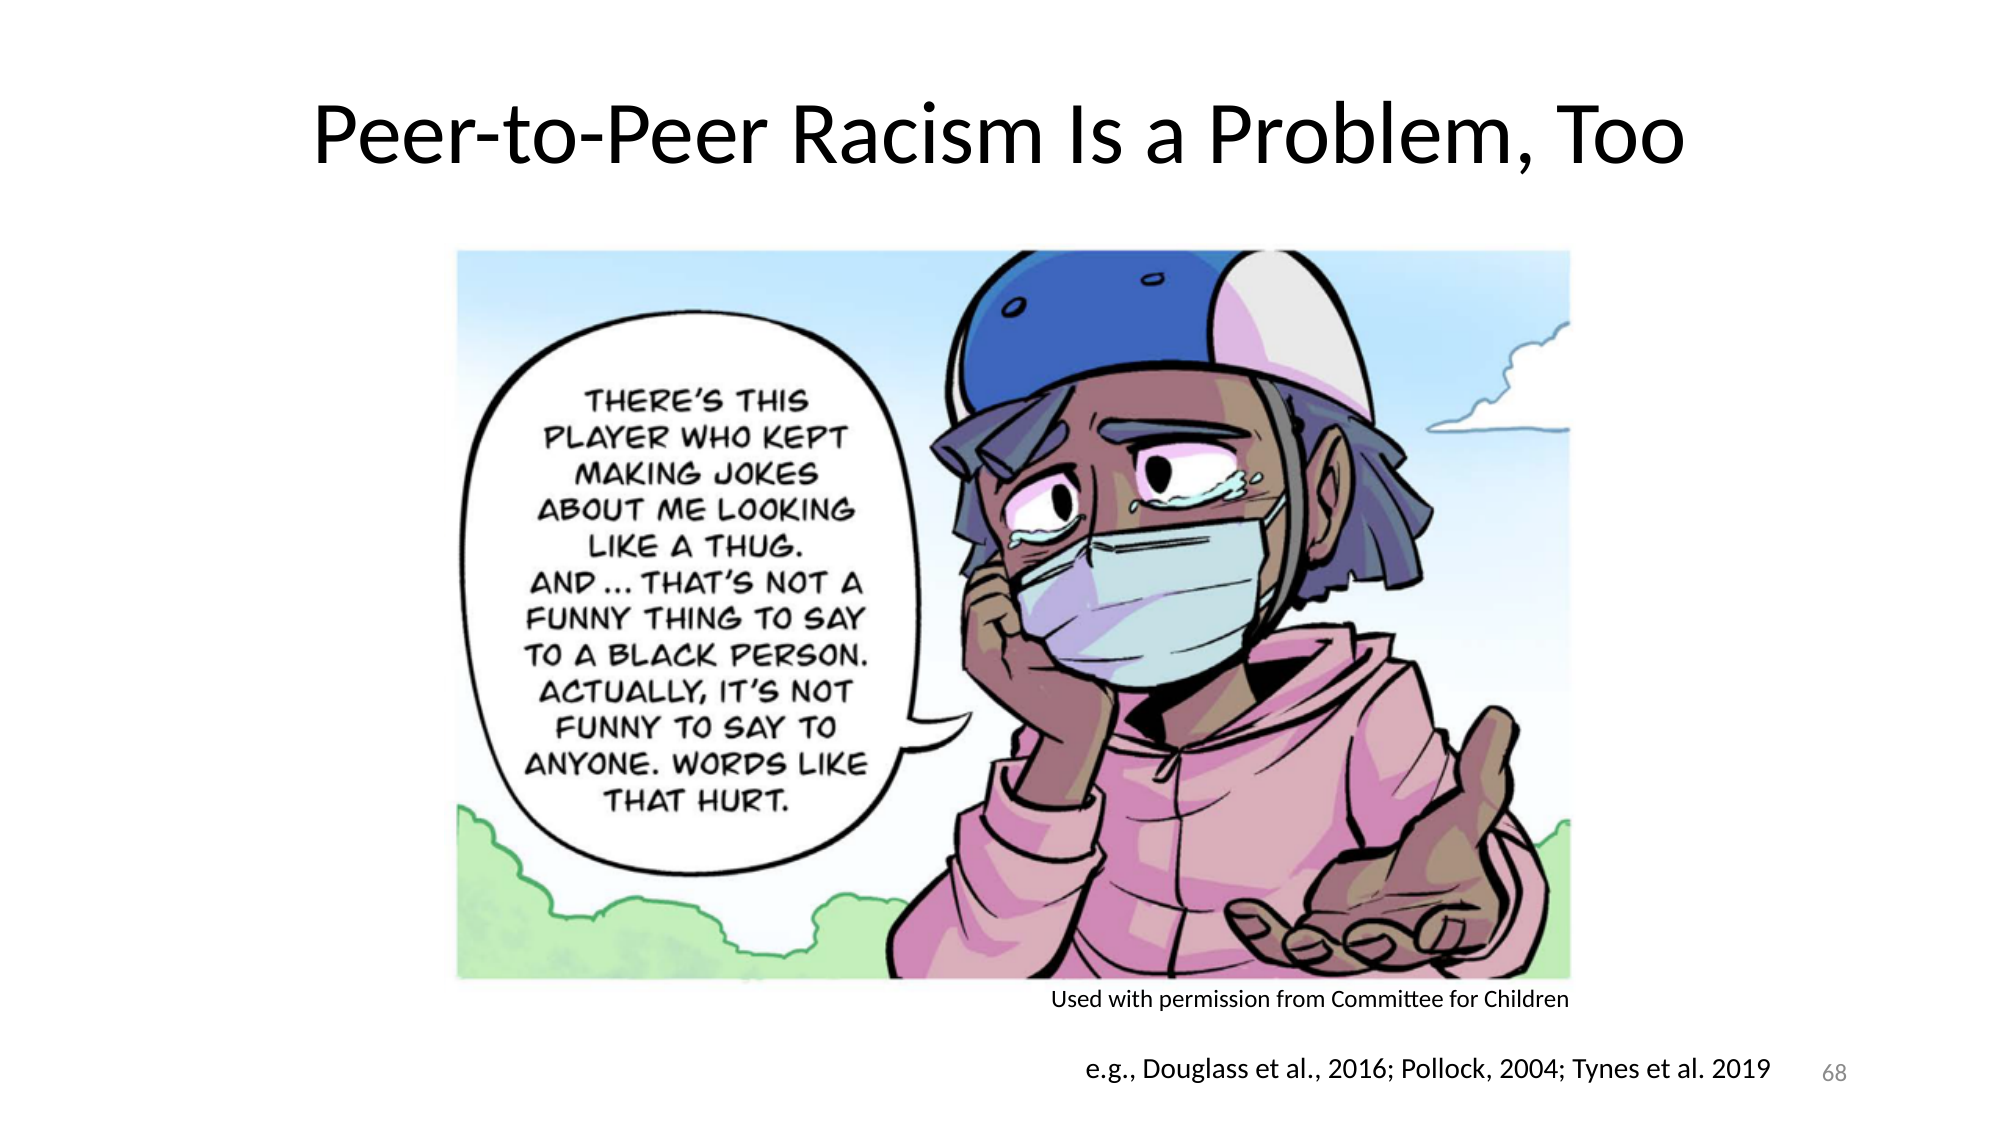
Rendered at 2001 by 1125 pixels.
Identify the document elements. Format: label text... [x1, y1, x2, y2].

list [444, 243, 1586, 999]
text_box e.g., Douglass et al., 2016; Pollock, 2004; Tynes et al. 2019 [559, 1042, 1793, 1092]
slide_number 68 [1723, 1042, 1863, 1100]
text_box Used with permission from Committee for Children [999, 999, 1586, 1020]
title Peer-to-Peer Racism Is a Problem, Too [0, 26, 2000, 244]
